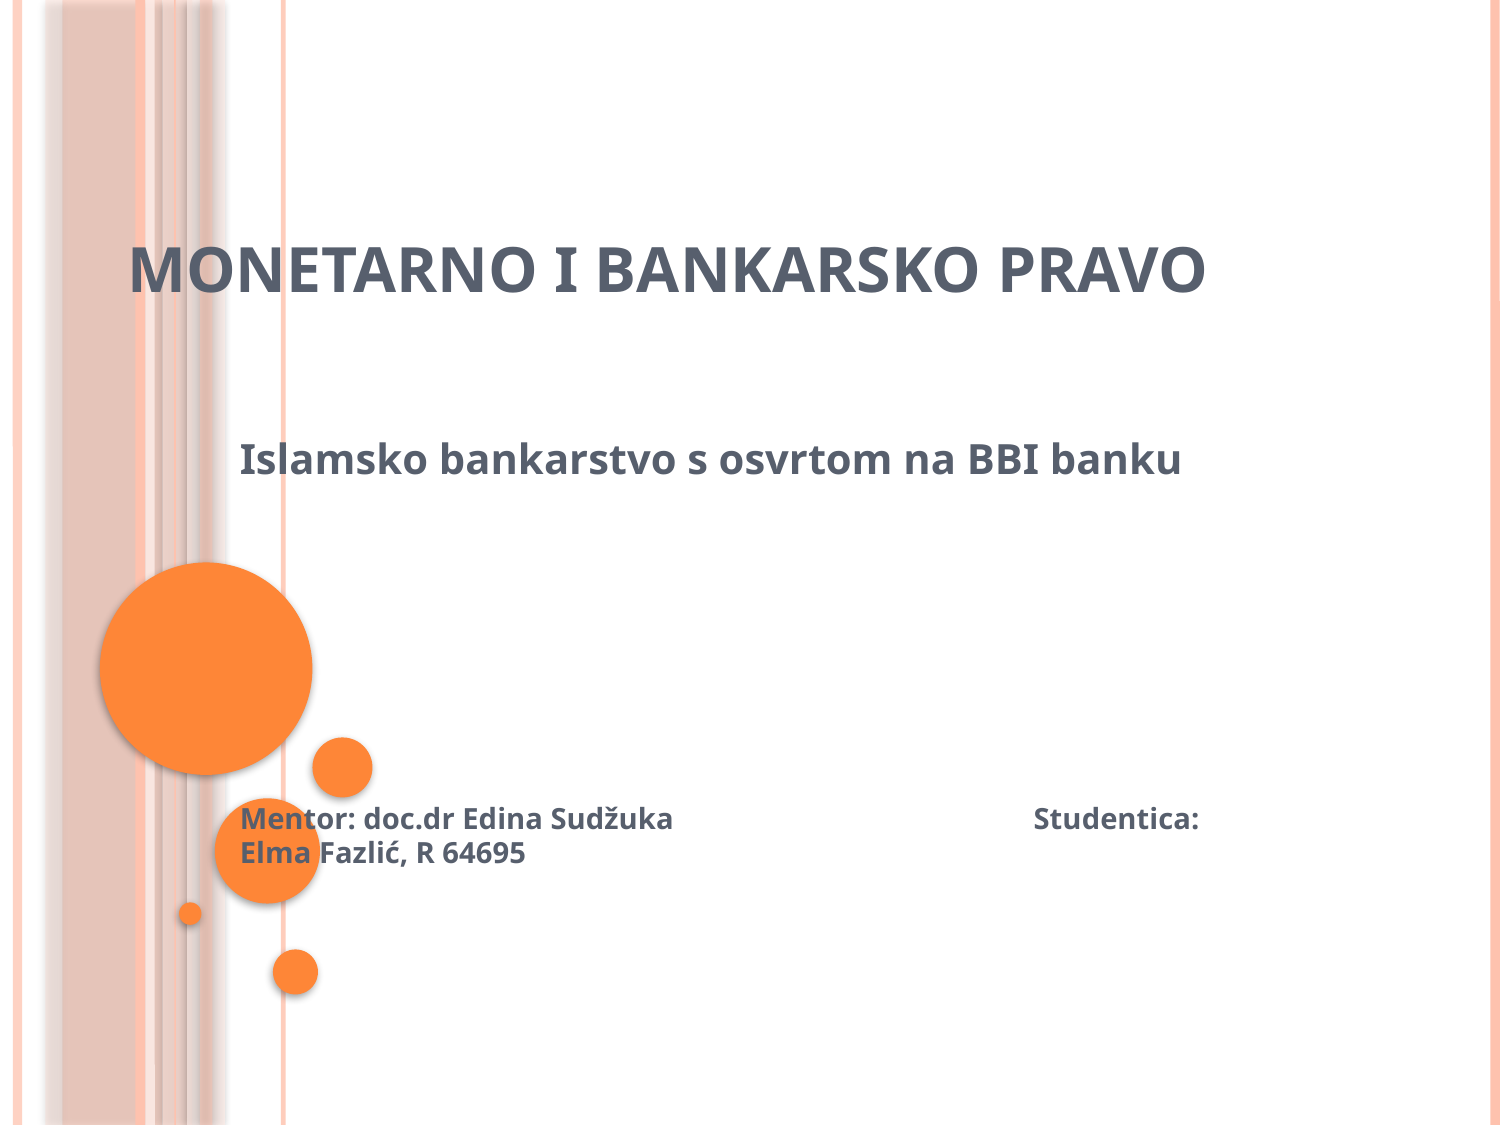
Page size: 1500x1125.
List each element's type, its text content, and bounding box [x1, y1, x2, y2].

title Monetarno i bankarsko pravo [112, 112, 1388, 313]
subtitle Islamsko bankarstvo s osvrtom na BBI banku Mentor: doc.dr Edina Sudžuka Studentica: Elma Fazlić, R 64695 [225, 425, 1275, 1063]
